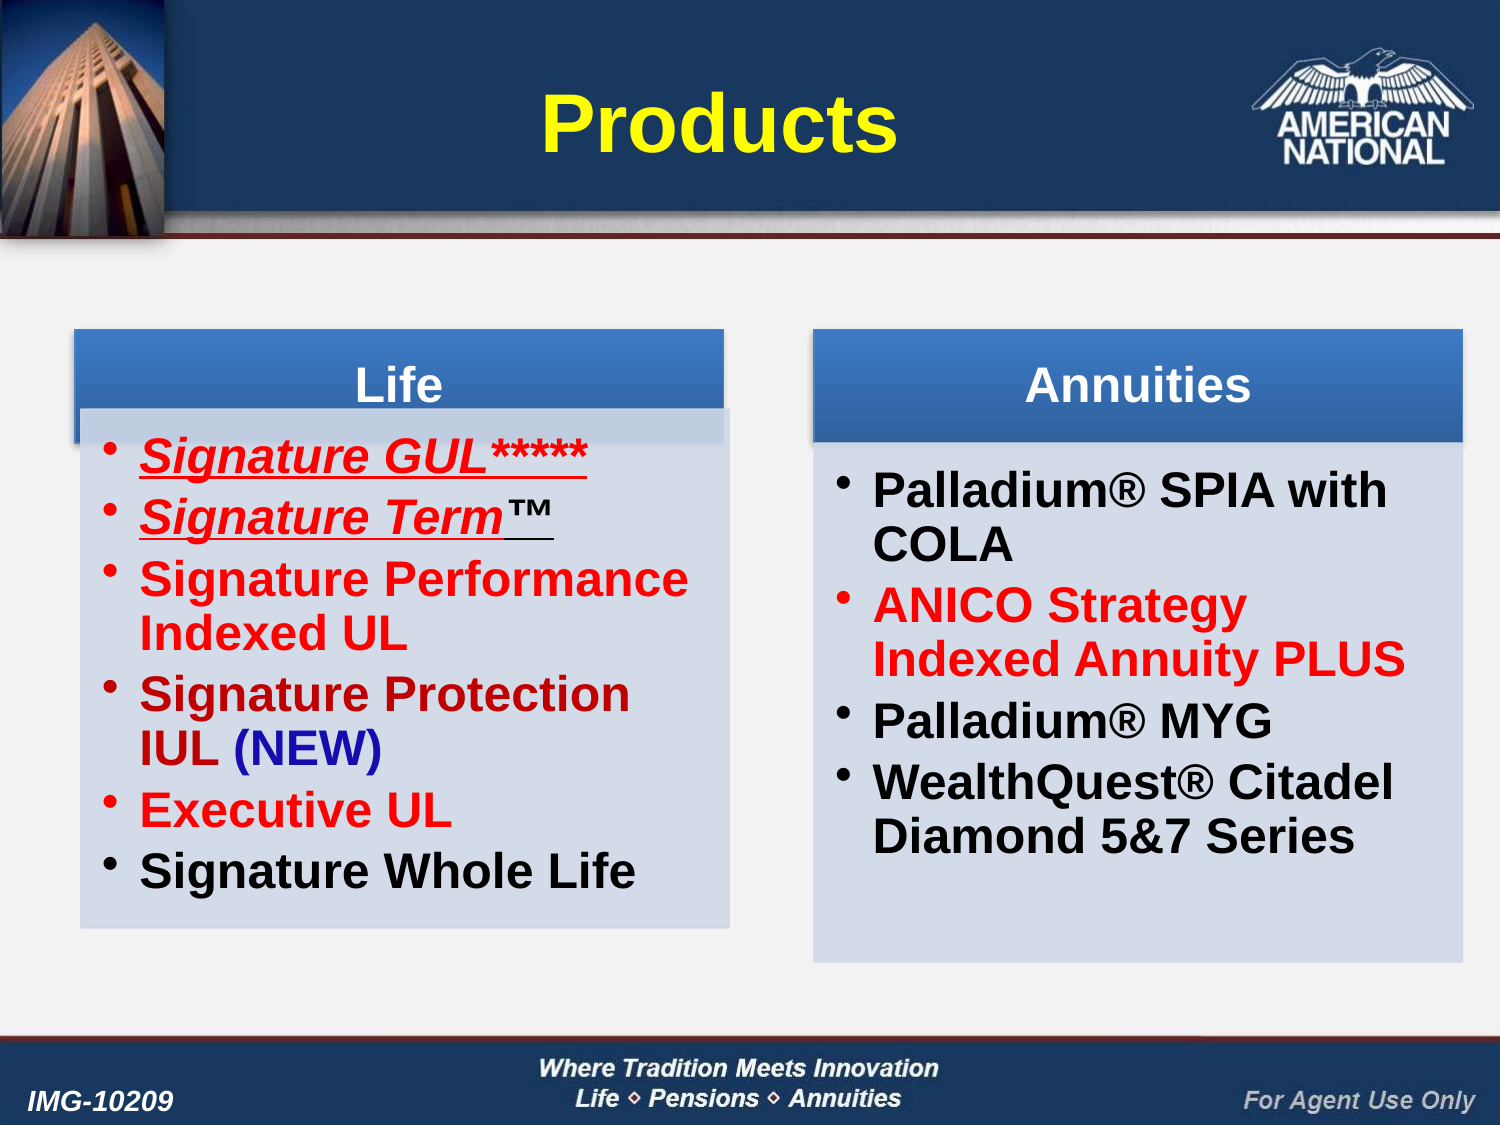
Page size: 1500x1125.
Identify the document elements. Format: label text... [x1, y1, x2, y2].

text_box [74, 312, 1463, 980]
picture [0, 0, 1500, 1125]
title Products [224, 24, 1238, 213]
